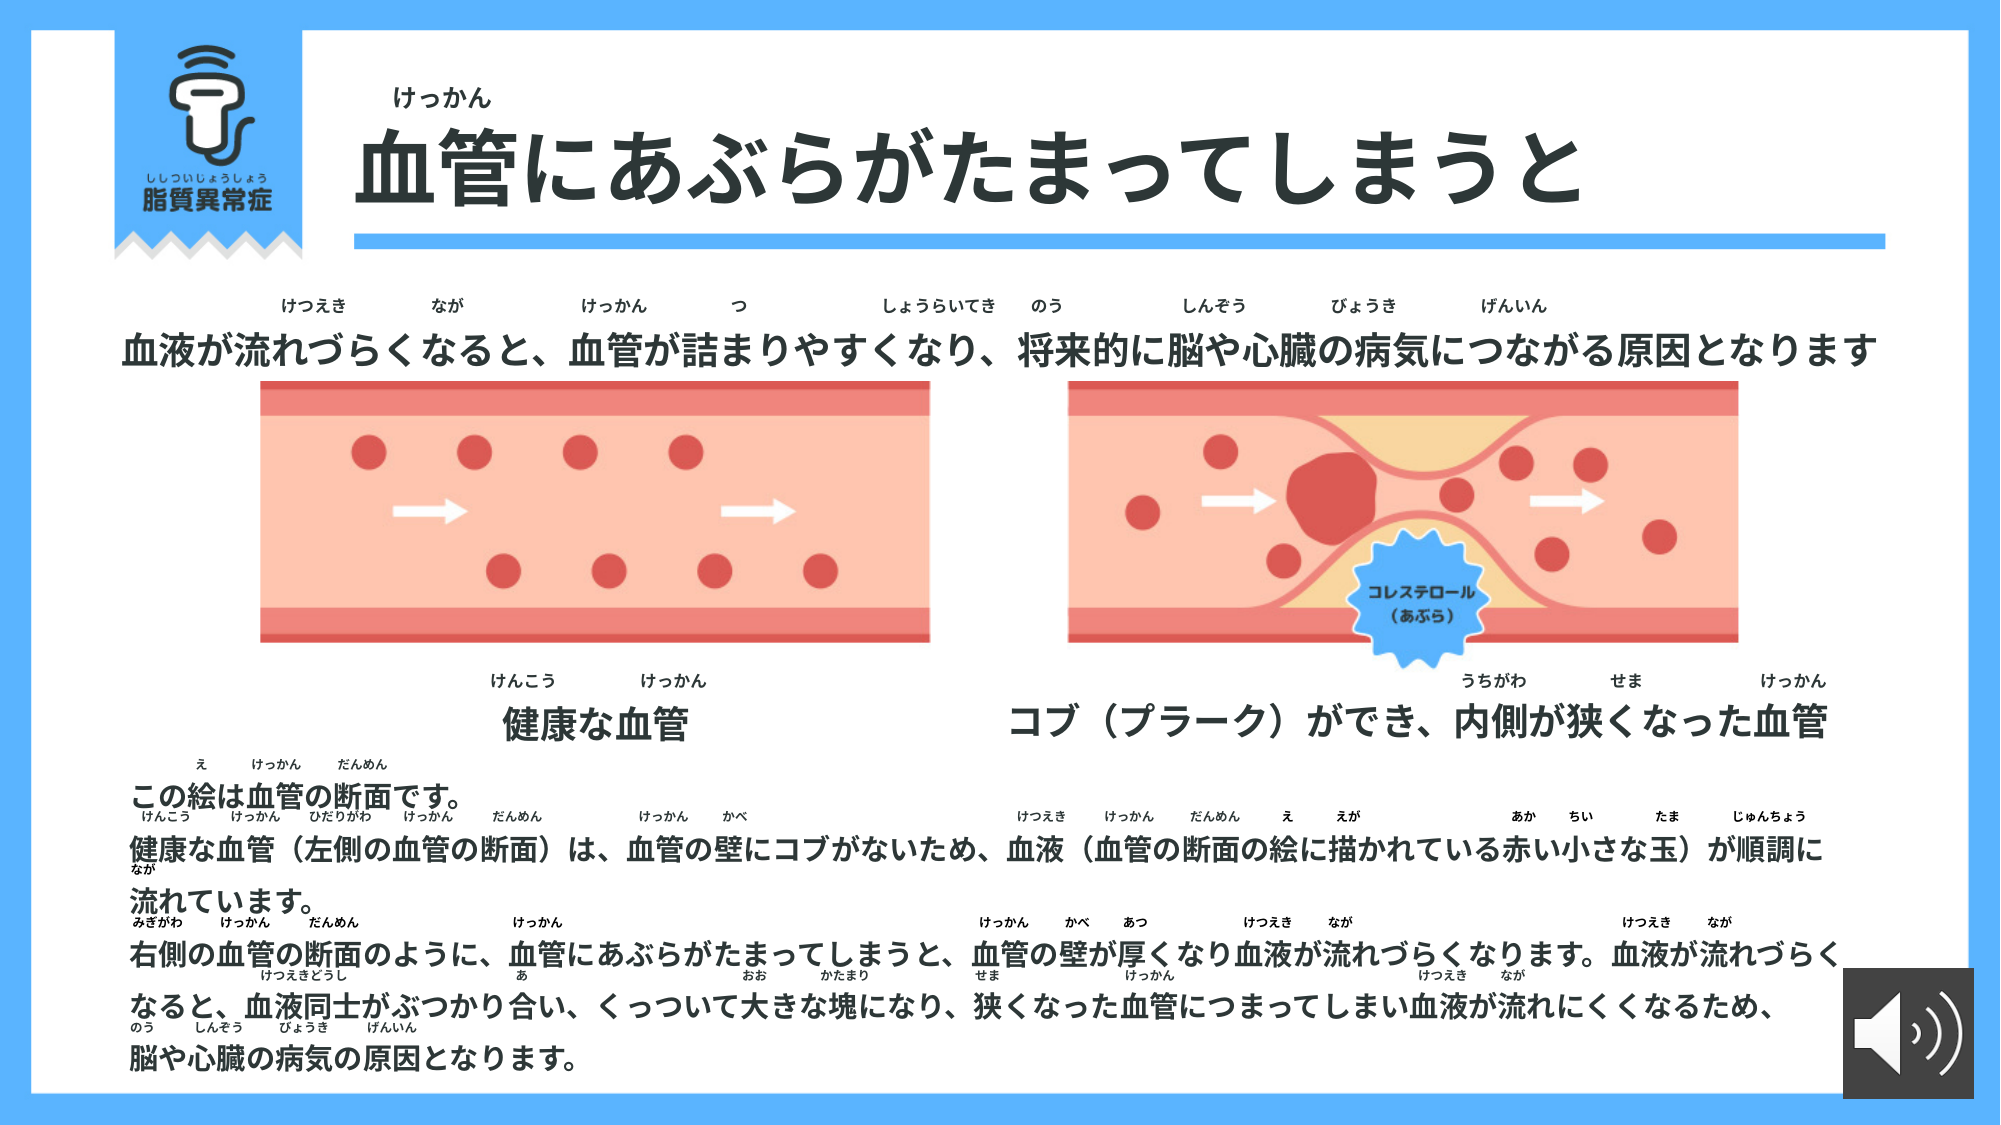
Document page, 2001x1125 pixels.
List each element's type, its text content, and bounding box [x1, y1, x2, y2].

text_box この絵は血管の断面です。 健康な血管（左側の血管の断面）は、血管の壁にコブがないため、血液（血管の断面の絵に描かれている赤い小さな玉）が順調に 流れています。 右側の血管の断面のように、血管にあぶらがたまってしまうと、血管の壁が厚くなり血液が流れづらくなります。血液が流れづらくなると、血液同士がぶつかり合い、くっついて大きな塊になり、狭くなった血管につまってしまい血液が流れにくくなるため、 脳や心臓の病気の原因となります。 [114, 1052, 1836, 1076]
text_box けつえき なが けっかん つ しょうらいてき のう しんぞう びょうき げんいん [265, 288, 1563, 316]
text_box 血管にあぶらがたまってしまうと [338, 108, 1653, 224]
text_box 血液が流れづらくなると、血管が詰まりやすくなり、将来的に脳や心臓の病気につながる原因となります [120, 297, 1879, 380]
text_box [260, 381, 1850, 750]
picture [0, 0, 2000, 1125]
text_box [113, 750, 1886, 1042]
text_box けっかん [366, 74, 1903, 120]
